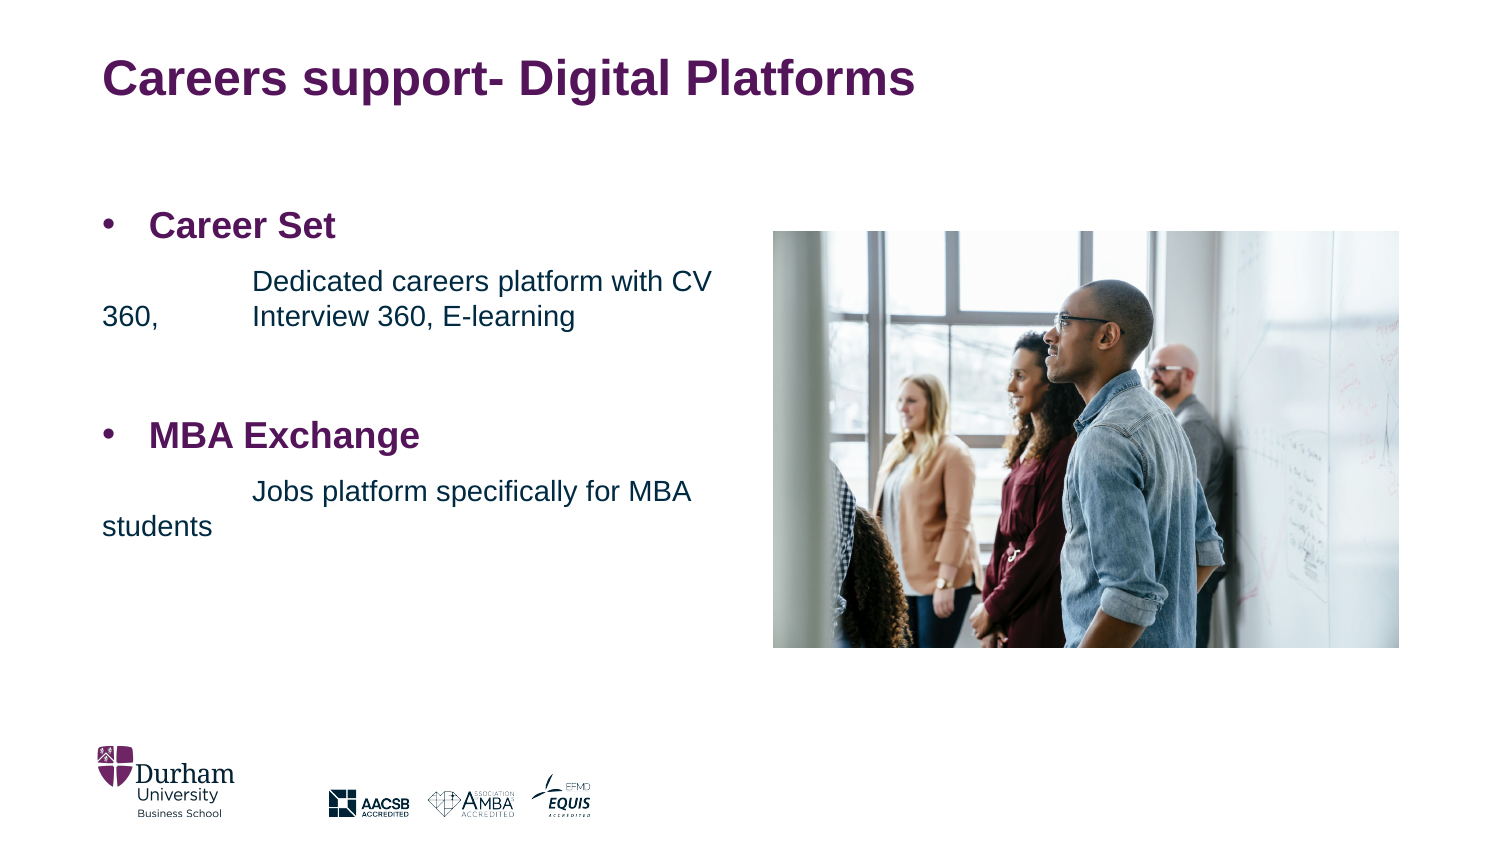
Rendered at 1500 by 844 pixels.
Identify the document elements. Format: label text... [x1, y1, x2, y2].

list Career Set Dedicated careers platform with CV 360, Interview 360, E-learning MBA Exchange Jobs platform specifically for MBA students [101, 200, 727, 679]
picture [329, 774, 592, 817]
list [773, 231, 1399, 649]
title Careers support- Digital Platforms [101, 45, 1399, 187]
picture [94, 744, 238, 819]
